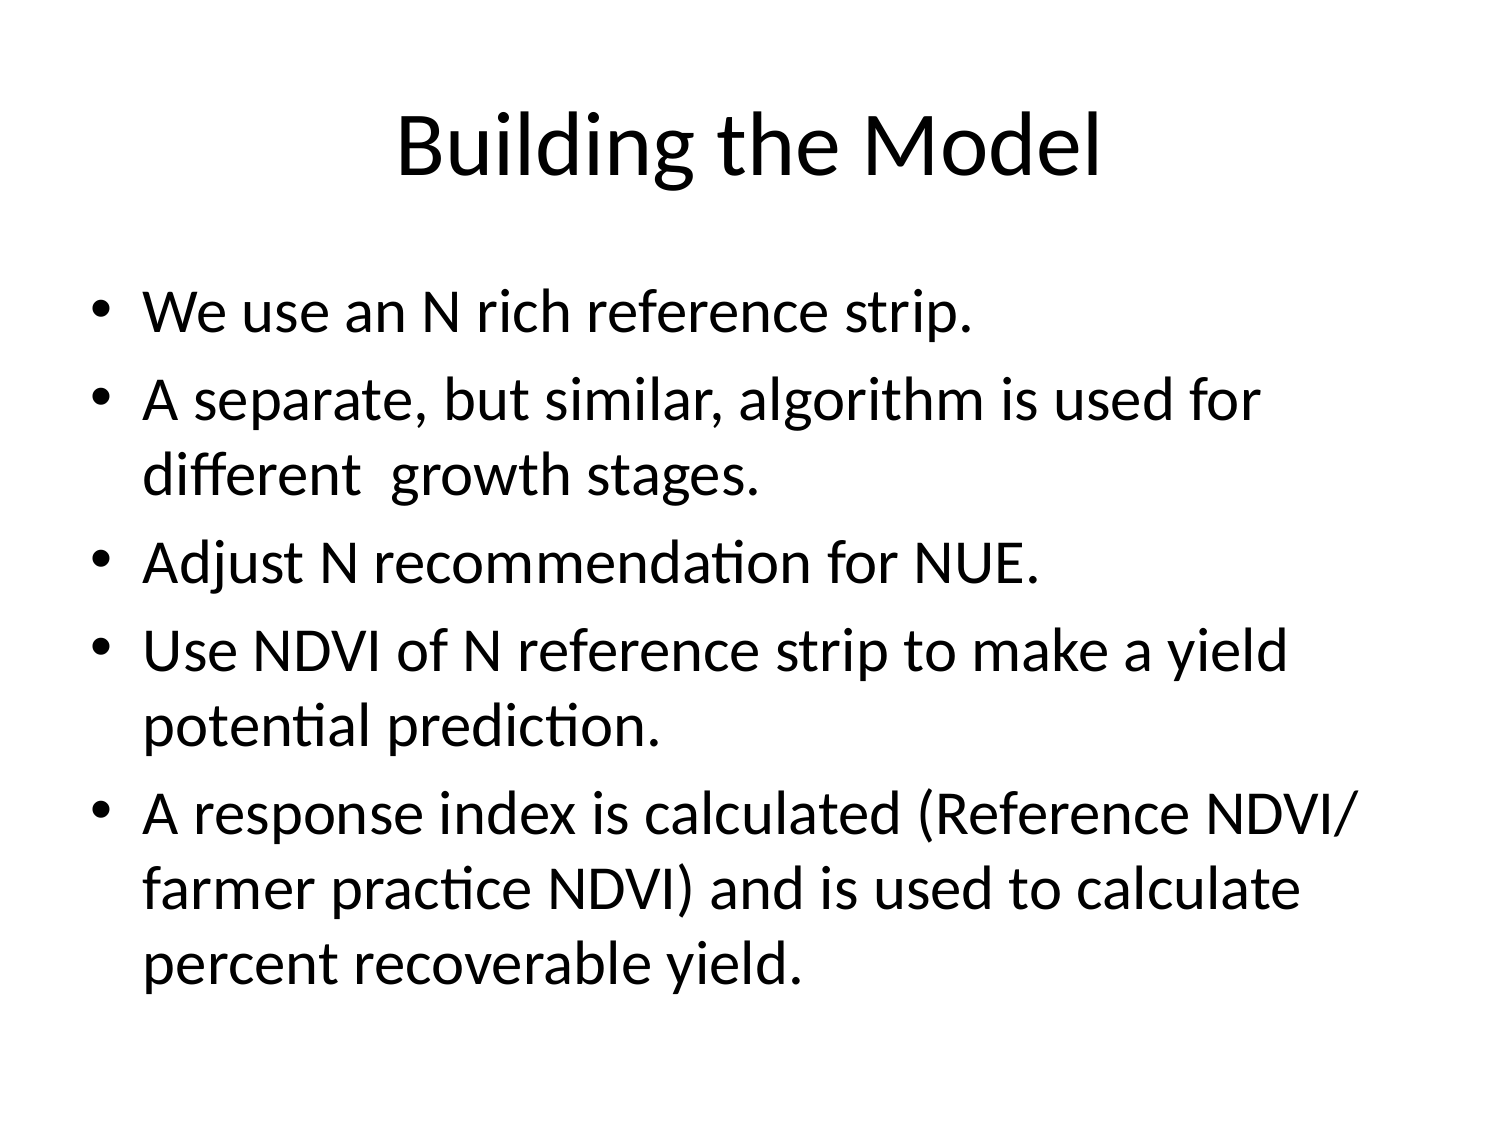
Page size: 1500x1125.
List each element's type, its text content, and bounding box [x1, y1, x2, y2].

list We use an N rich reference strip. A separate, but similar, algorithm is used for different growth stages. Adjust N recommendation for NUE. Use NDVI of N reference strip to make a yield potential prediction. A response index is calculated (Reference NDVI/ farmer practice NDVI) and is used to calculate percent recoverable yield. [75, 262, 1425, 1005]
title Building the Model [75, 45, 1425, 233]
